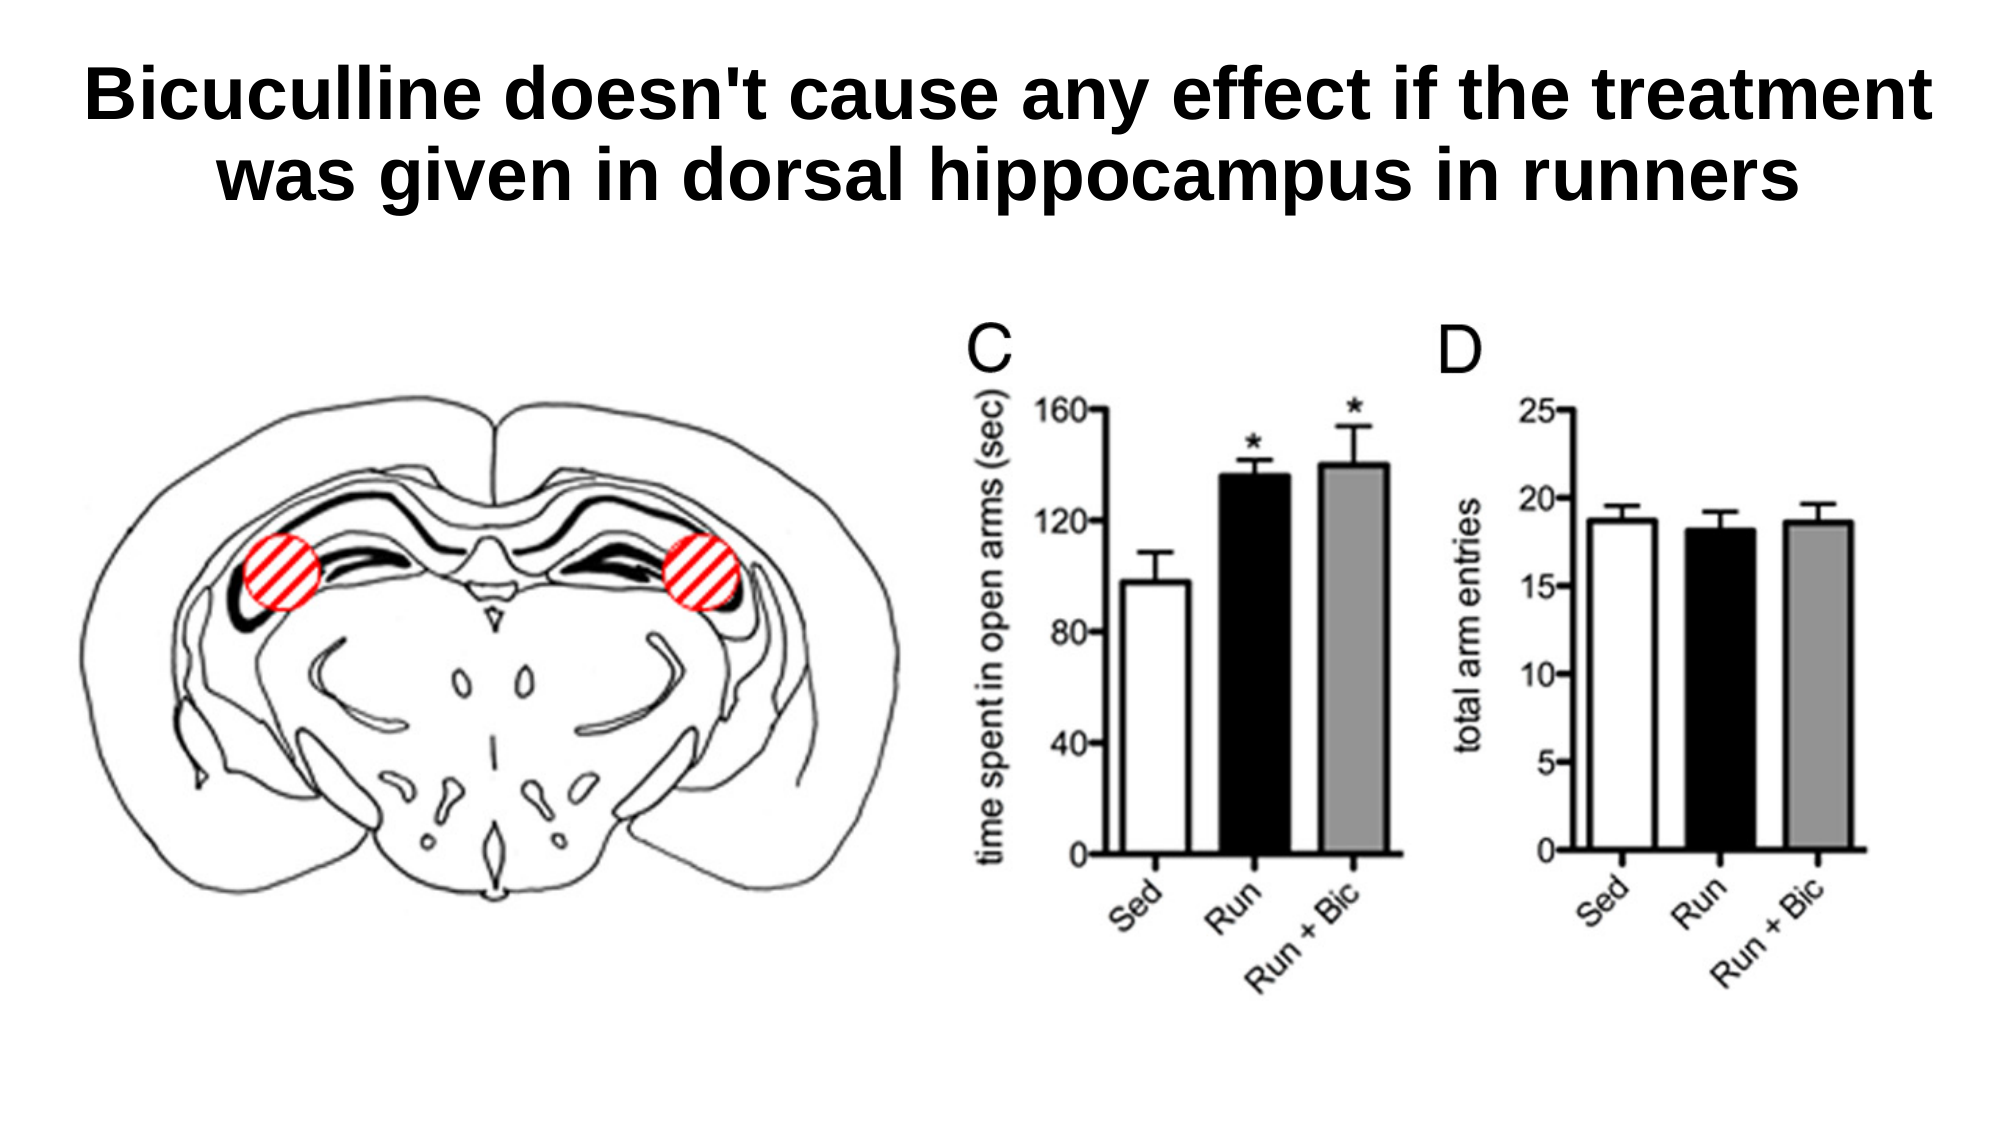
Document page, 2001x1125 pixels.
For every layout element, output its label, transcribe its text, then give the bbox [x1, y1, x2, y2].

title Bicuculline doesn't cause any effect if the treatment was given in dorsal hippocampus in runners [58, 27, 1961, 245]
picture [948, 322, 1871, 1001]
picture [41, 369, 929, 916]
